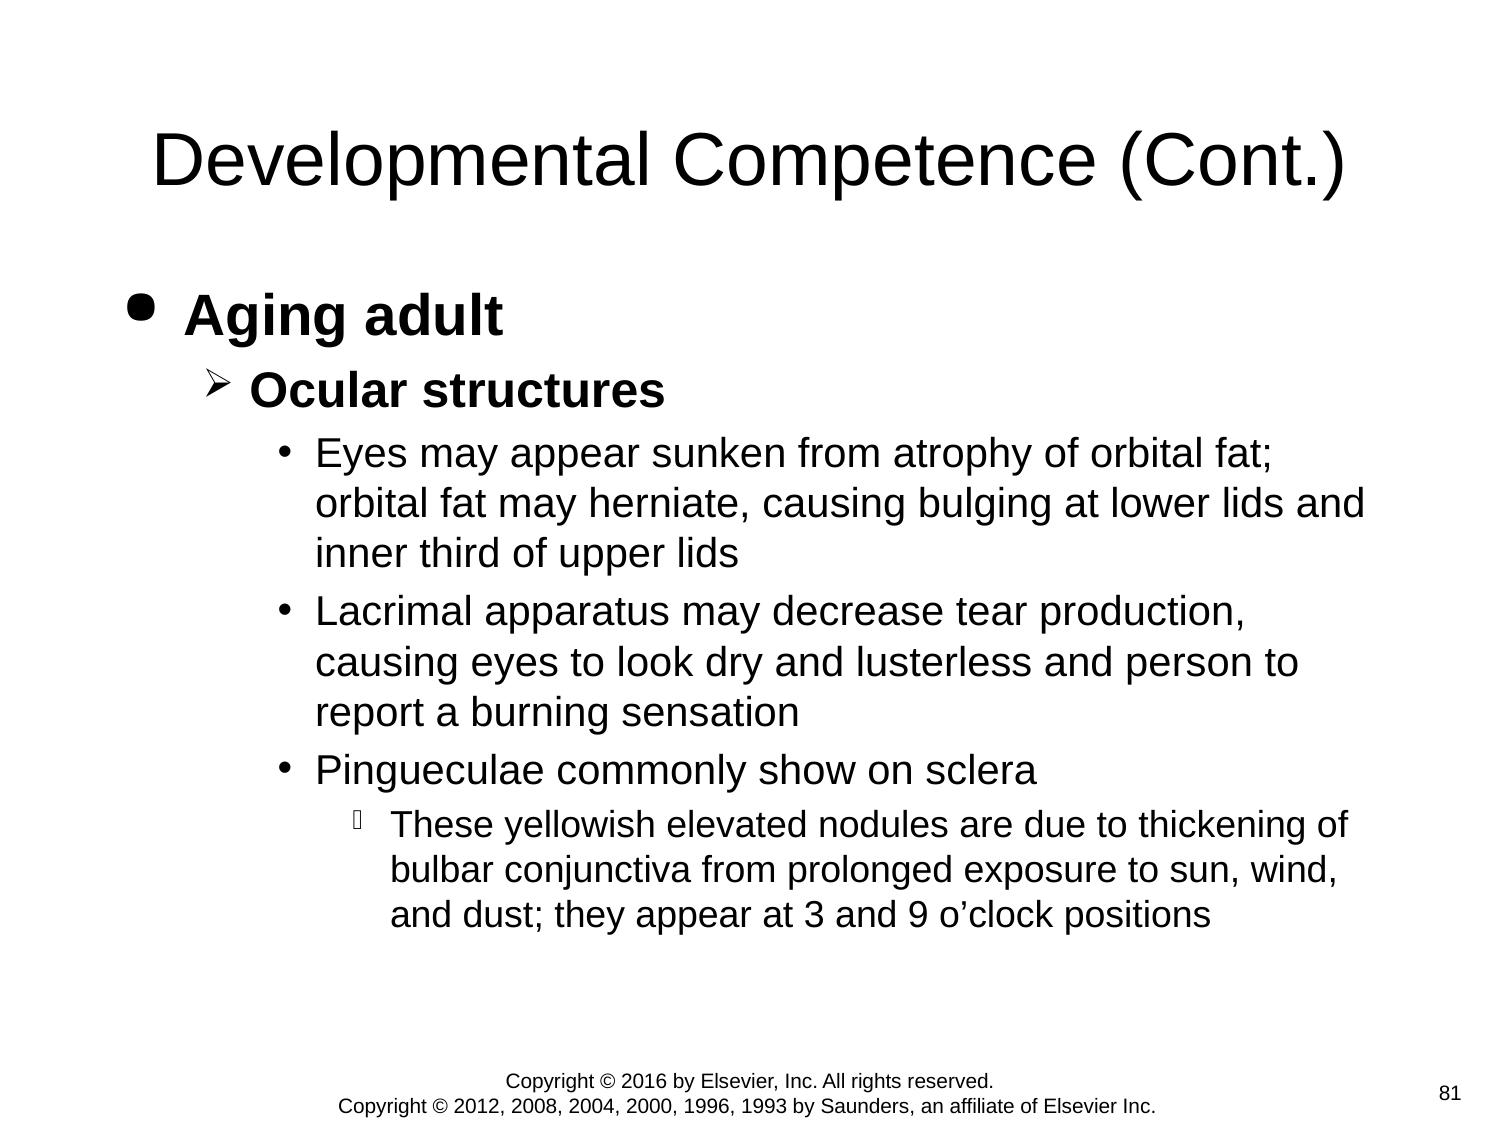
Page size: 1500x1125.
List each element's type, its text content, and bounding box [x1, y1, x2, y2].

title Developmental Competence (Cont.) [112, 55, 1388, 256]
list Aging adult Ocular structures Eyes may appear sunken from atrophy of orbital fat; orbital fat may herniate, causing bulging at lower lids and inner third of upper lids Lacrimal apparatus may decrease tear production, causing eyes to look dry and lusterless and person to report a burning sensation Pingueculae commonly show on sclera These yellowish elevated nodules are due to thickening of bulbar conjunctiva from prolonged exposure to sun, wind, and dust; they appear at 3 and 9 o’clock positions [112, 270, 1388, 1001]
slide_number 81 [1400, 1060, 1495, 1123]
footer Copyright © 2016 by Elsevier, Inc. All rights reserved. Copyright © 2012, 2008, 2004, 2000, 1996, 1993 by Saunders, an affiliate of Elsevier Inc. [162, 1059, 1338, 1123]
